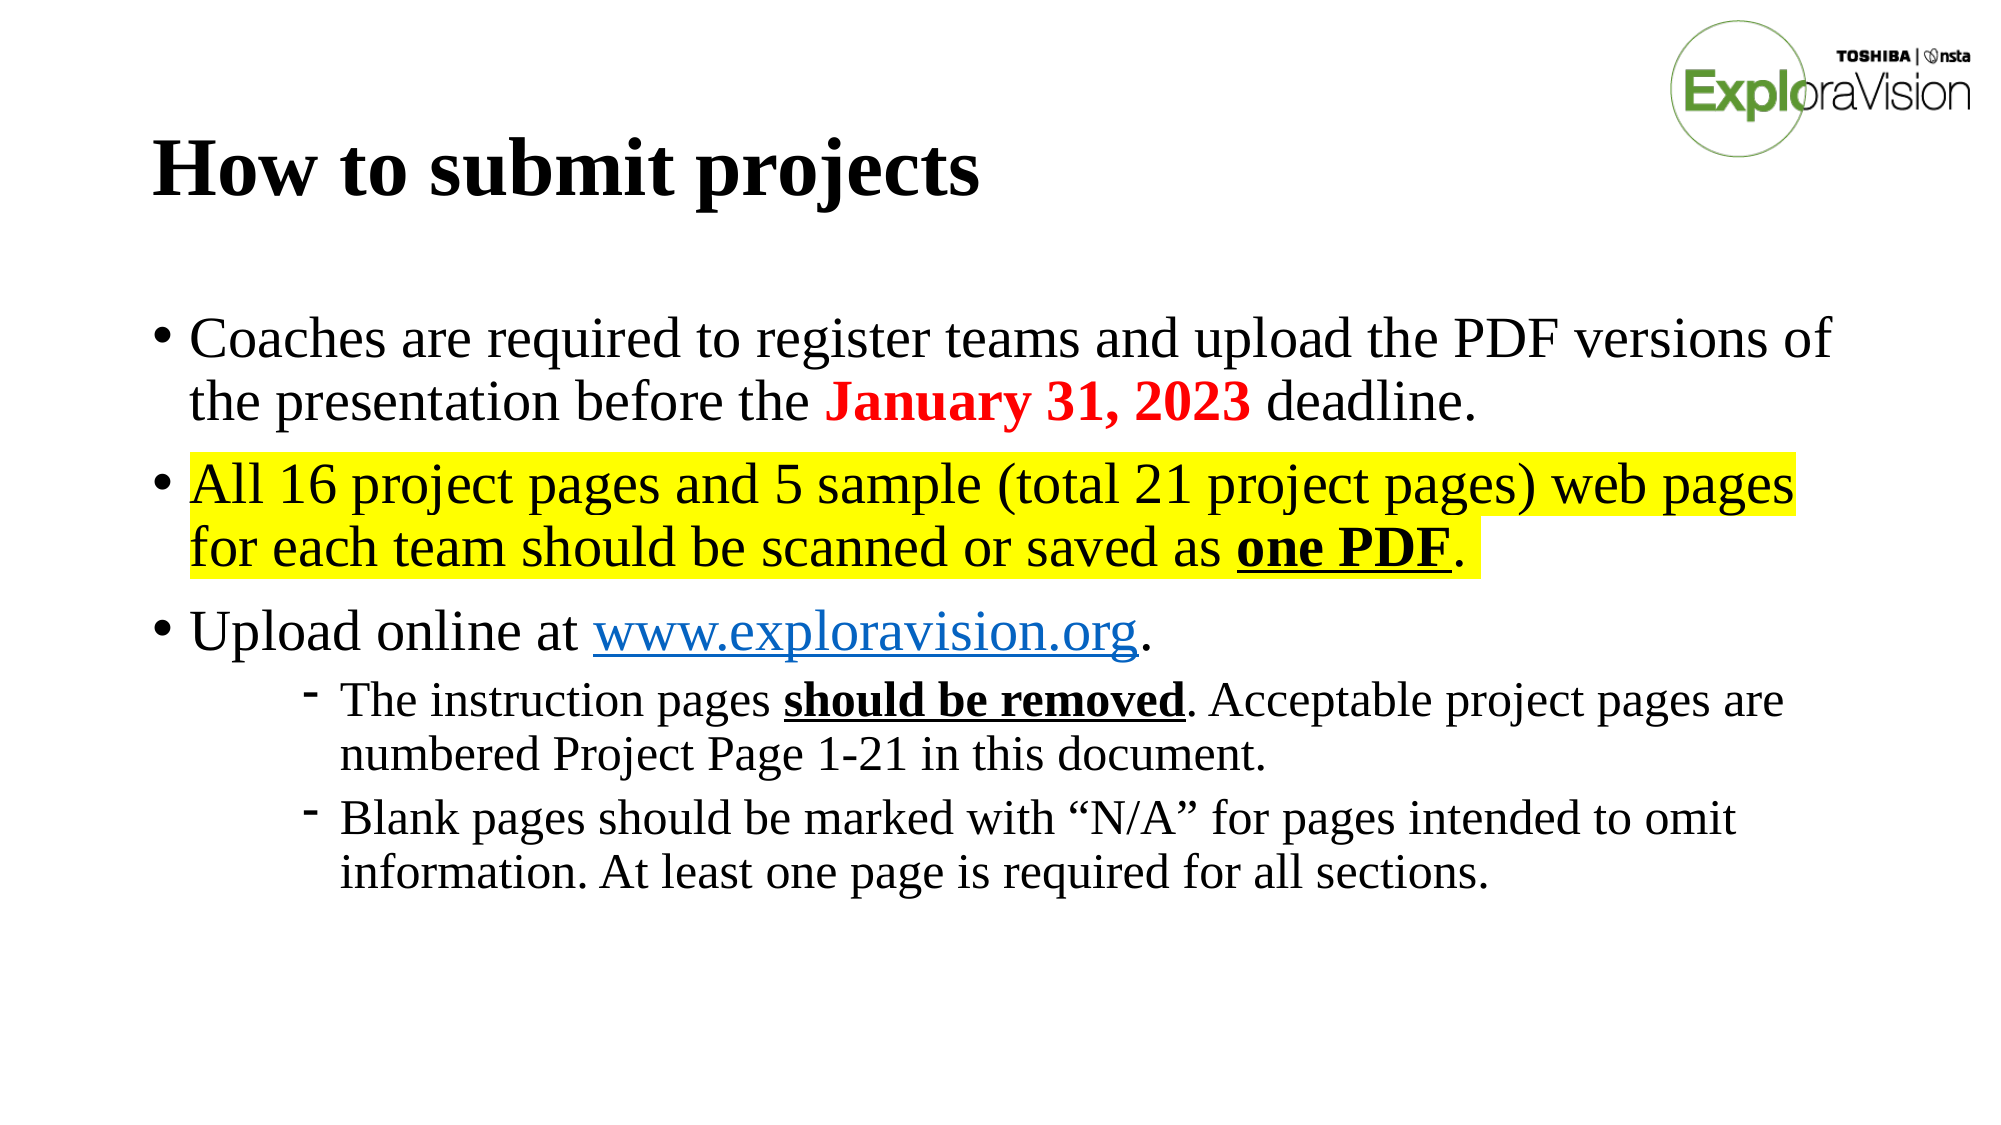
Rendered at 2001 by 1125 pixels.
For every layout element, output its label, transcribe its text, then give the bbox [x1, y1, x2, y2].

title How to submit projects [137, 59, 1863, 278]
picture [1670, 20, 1971, 158]
list Coaches are required to register teams and upload the PDF versions of the presentation before the January 31, 2023 deadline. All 16 project pages and 5 sample (total 21 project pages) web pages for each team should be scanned or saved as one PDF. Upload online at www.exploravision.org. The instruction pages should be removed. Acceptable project pages are numbered Project Page 1-21 in this document. Blank pages should be marked with “N/A” for pages intended to omit information. At least one page is required for all sections. [137, 299, 1863, 1071]
